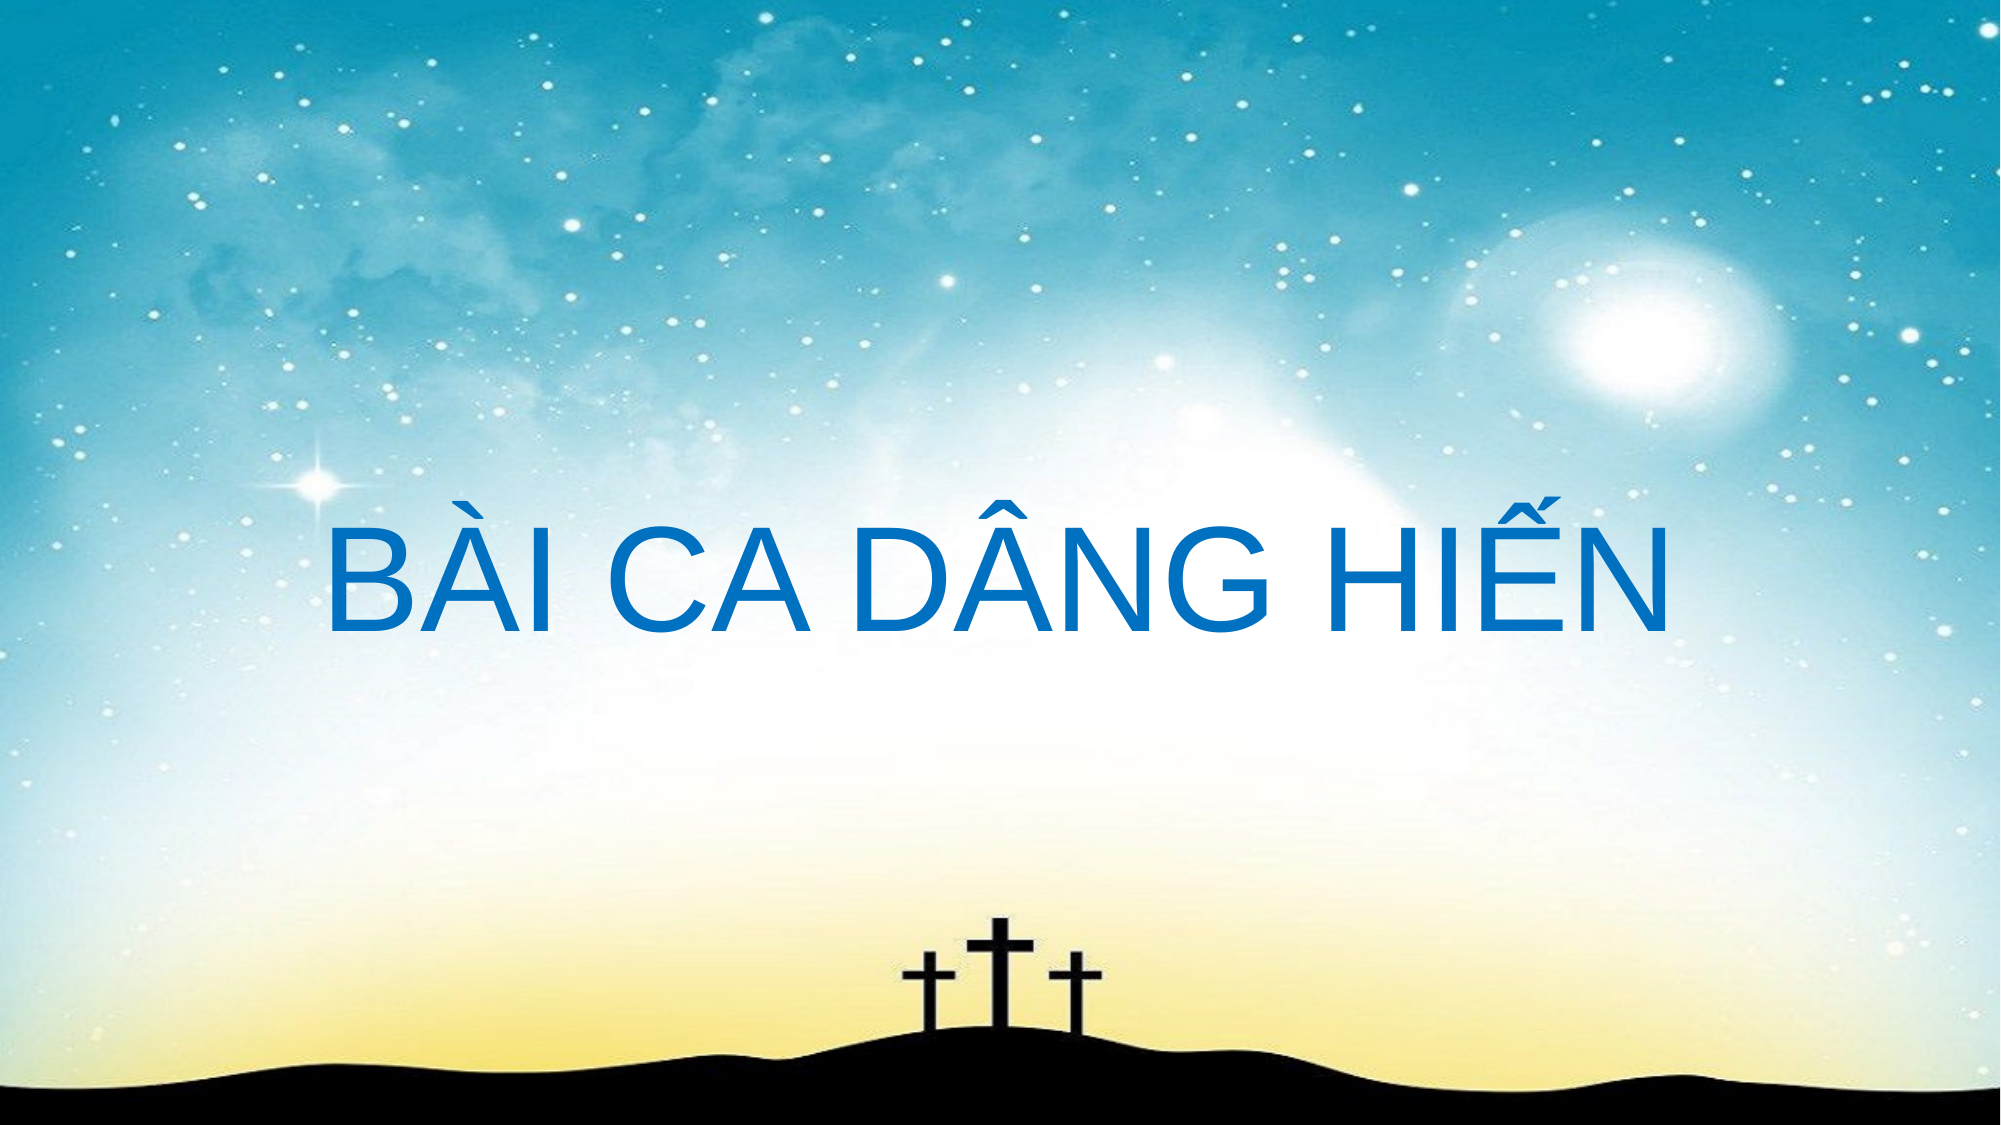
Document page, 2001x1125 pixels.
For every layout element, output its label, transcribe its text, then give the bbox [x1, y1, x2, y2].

list BÀI CA DÂNG HIẾN [0, 0, 2000, 1125]
